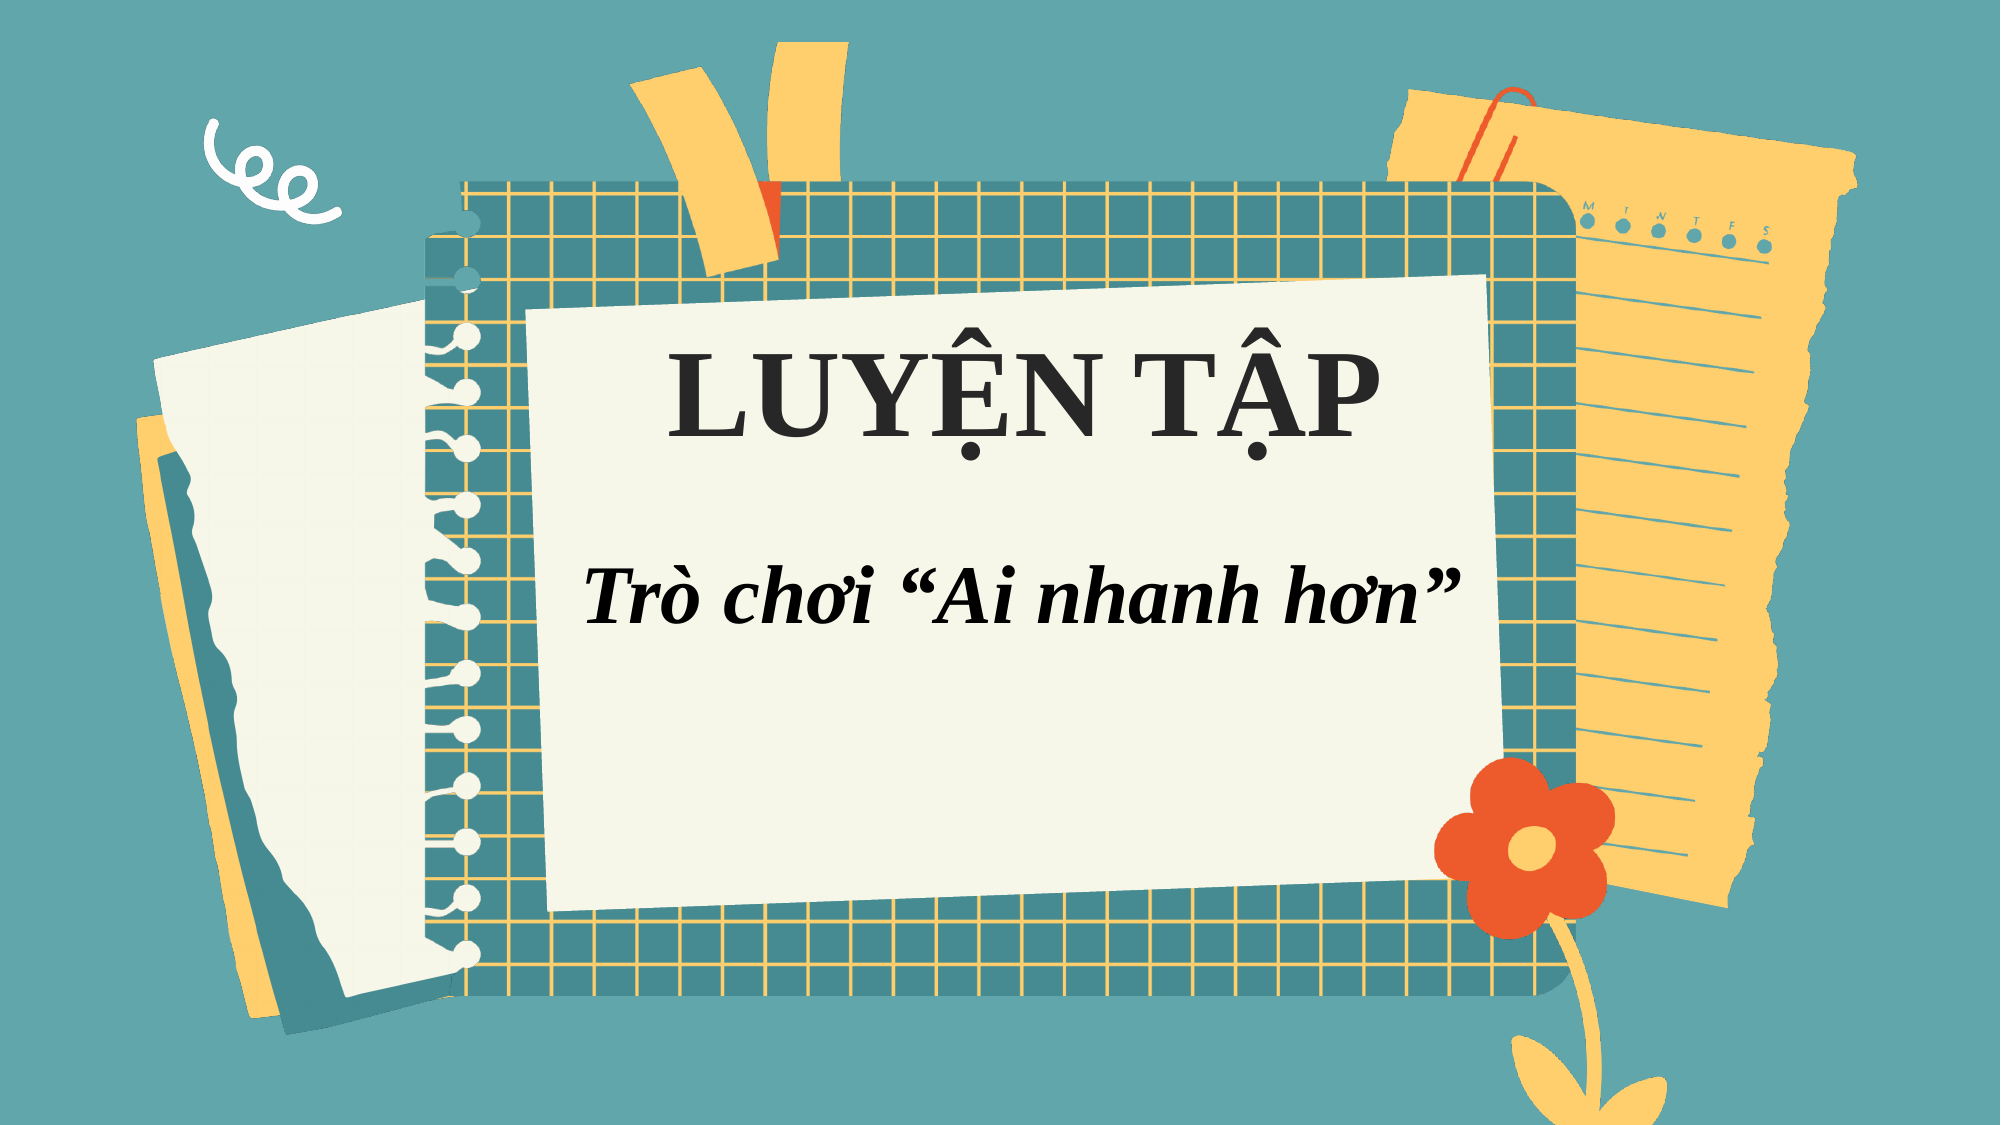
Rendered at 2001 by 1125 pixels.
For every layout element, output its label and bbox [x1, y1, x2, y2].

text_box [535, 291, 1498, 895]
picture [184, 113, 356, 246]
picture [113, 0, 1895, 1125]
